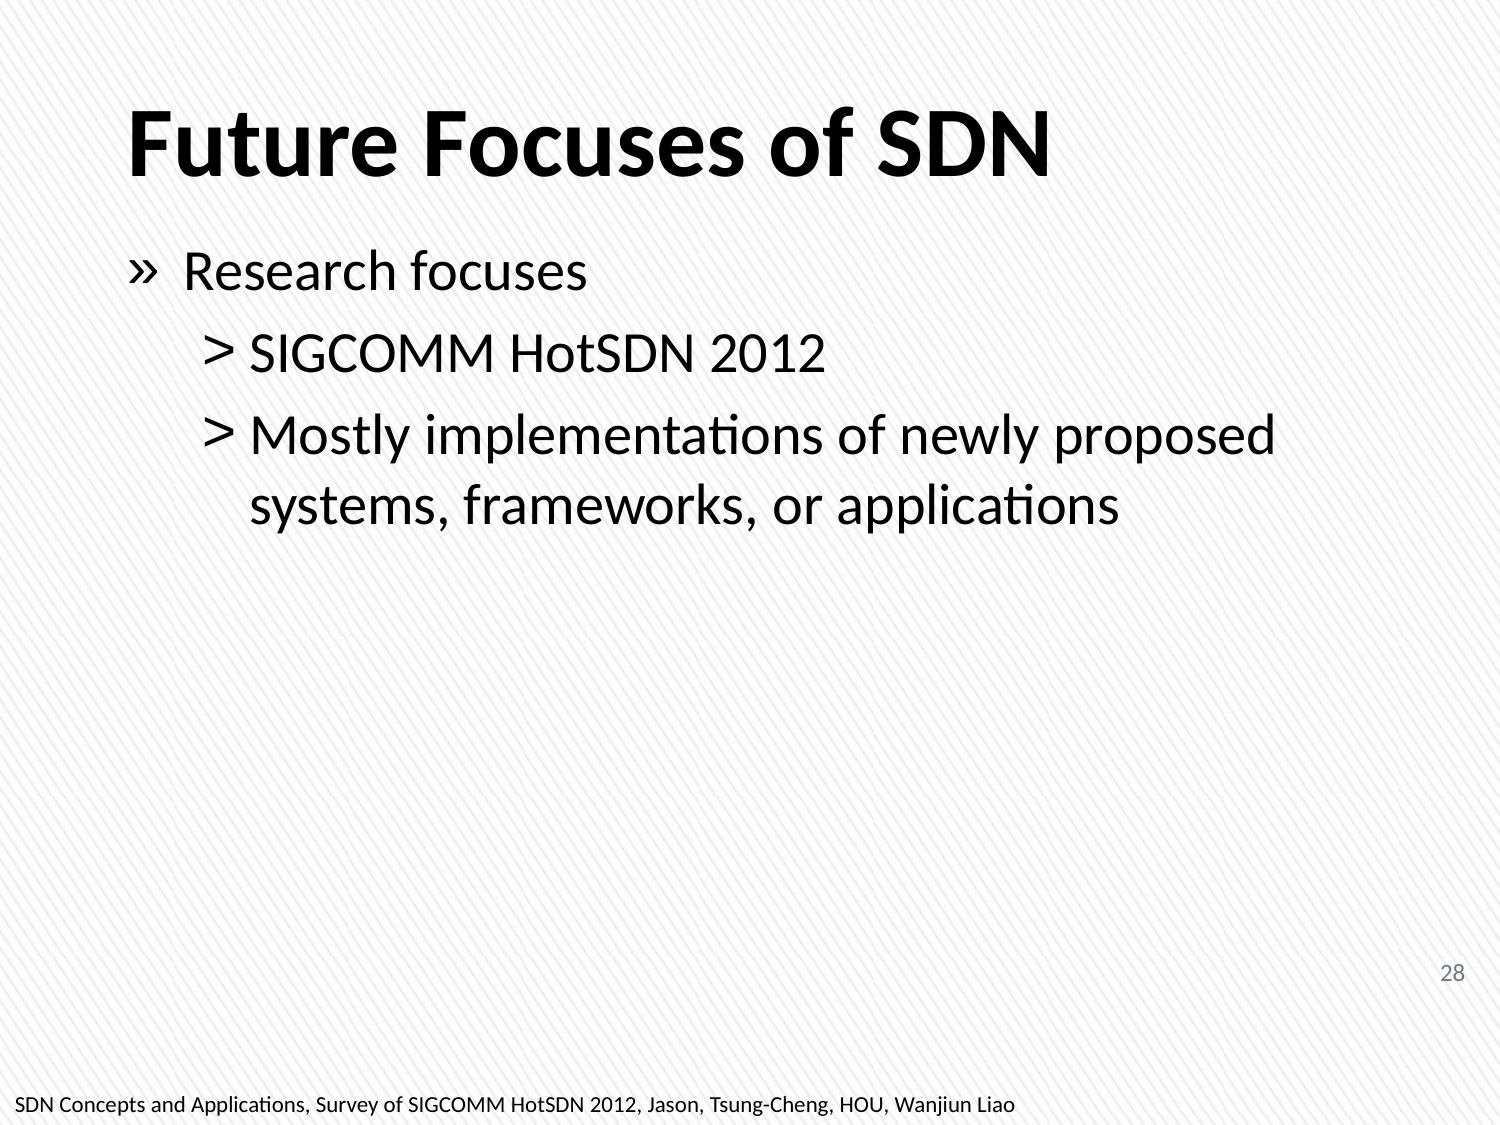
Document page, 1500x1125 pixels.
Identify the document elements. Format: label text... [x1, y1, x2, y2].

list Research focuses SIGCOMM HotSDN 2012 Mostly implementations of newly proposed systems, frameworks, or applications [112, 224, 1338, 950]
slide_number 28 [1425, 941, 1488, 1002]
title Future Focuses of SDN [112, 50, 1300, 224]
text_box SDN Concepts and Applications, Survey of SIGCOMM HotSDN 2012, Jason, Tsung-Cheng, HOU, Wanjiun Liao [0, 1082, 1075, 1125]
